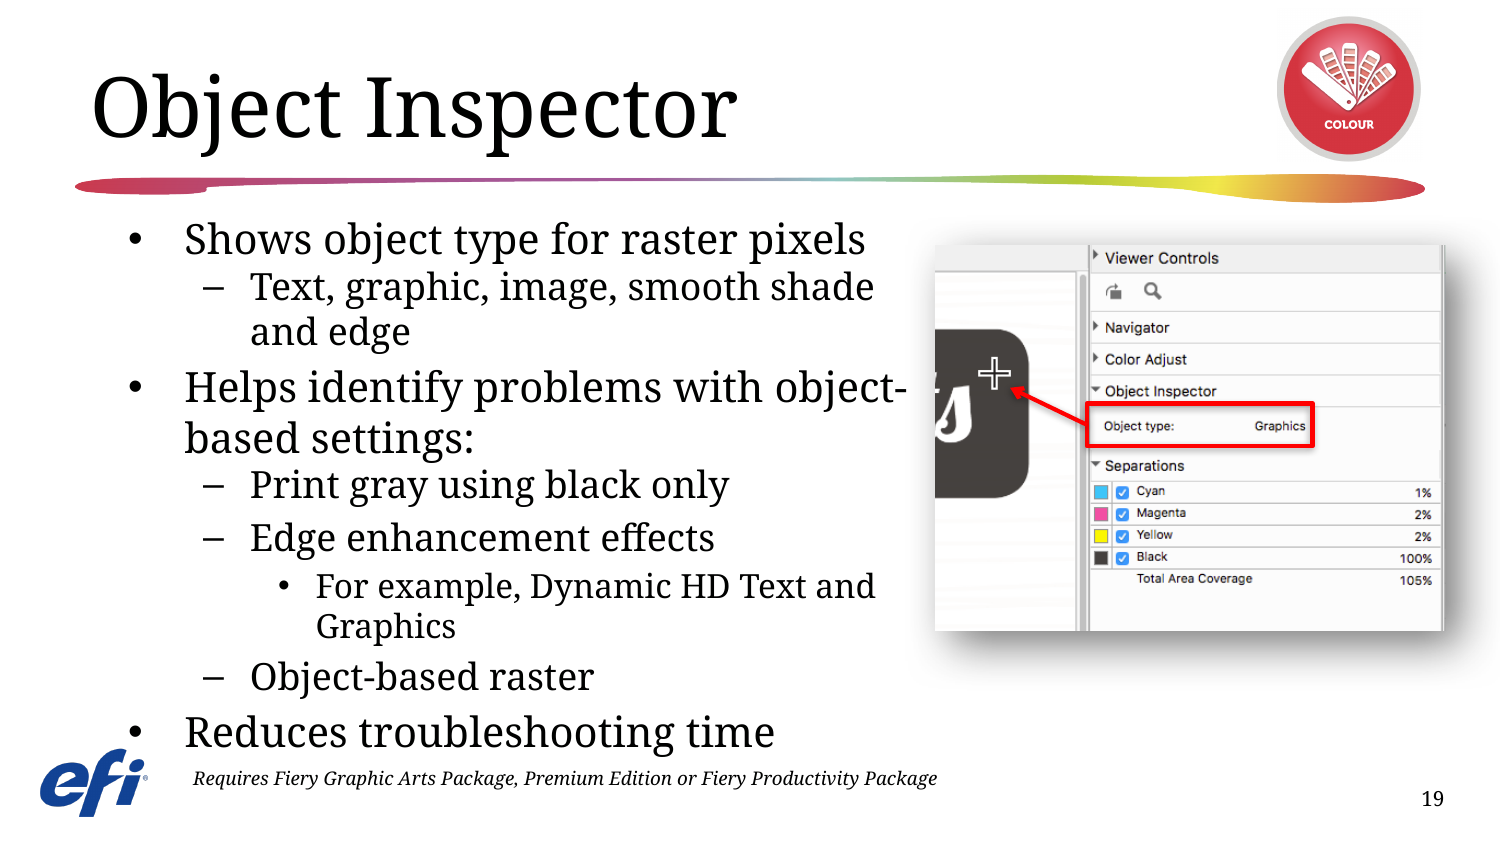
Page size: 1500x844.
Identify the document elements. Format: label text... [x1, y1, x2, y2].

list Shows object type for raster pixels Text, graphic, image, smooth shade and edge Helps identify problems with object-based settings: Print gray using black only Edge enhancement effects For example, Dynamic HD Text and Graphics Object-based raster Reduces troubleshooting time [113, 205, 955, 844]
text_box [1009, 387, 1088, 425]
picture [75, 175, 1425, 203]
slide_number 19 [1334, 777, 1460, 823]
title Object Inspector [75, 33, 1425, 175]
picture [934, 244, 1446, 631]
text_box Requires Fiery Graphic Arts Package, Premium Edition or Fiery Productivity Package [178, 758, 1034, 797]
picture [1276, 8, 1423, 162]
